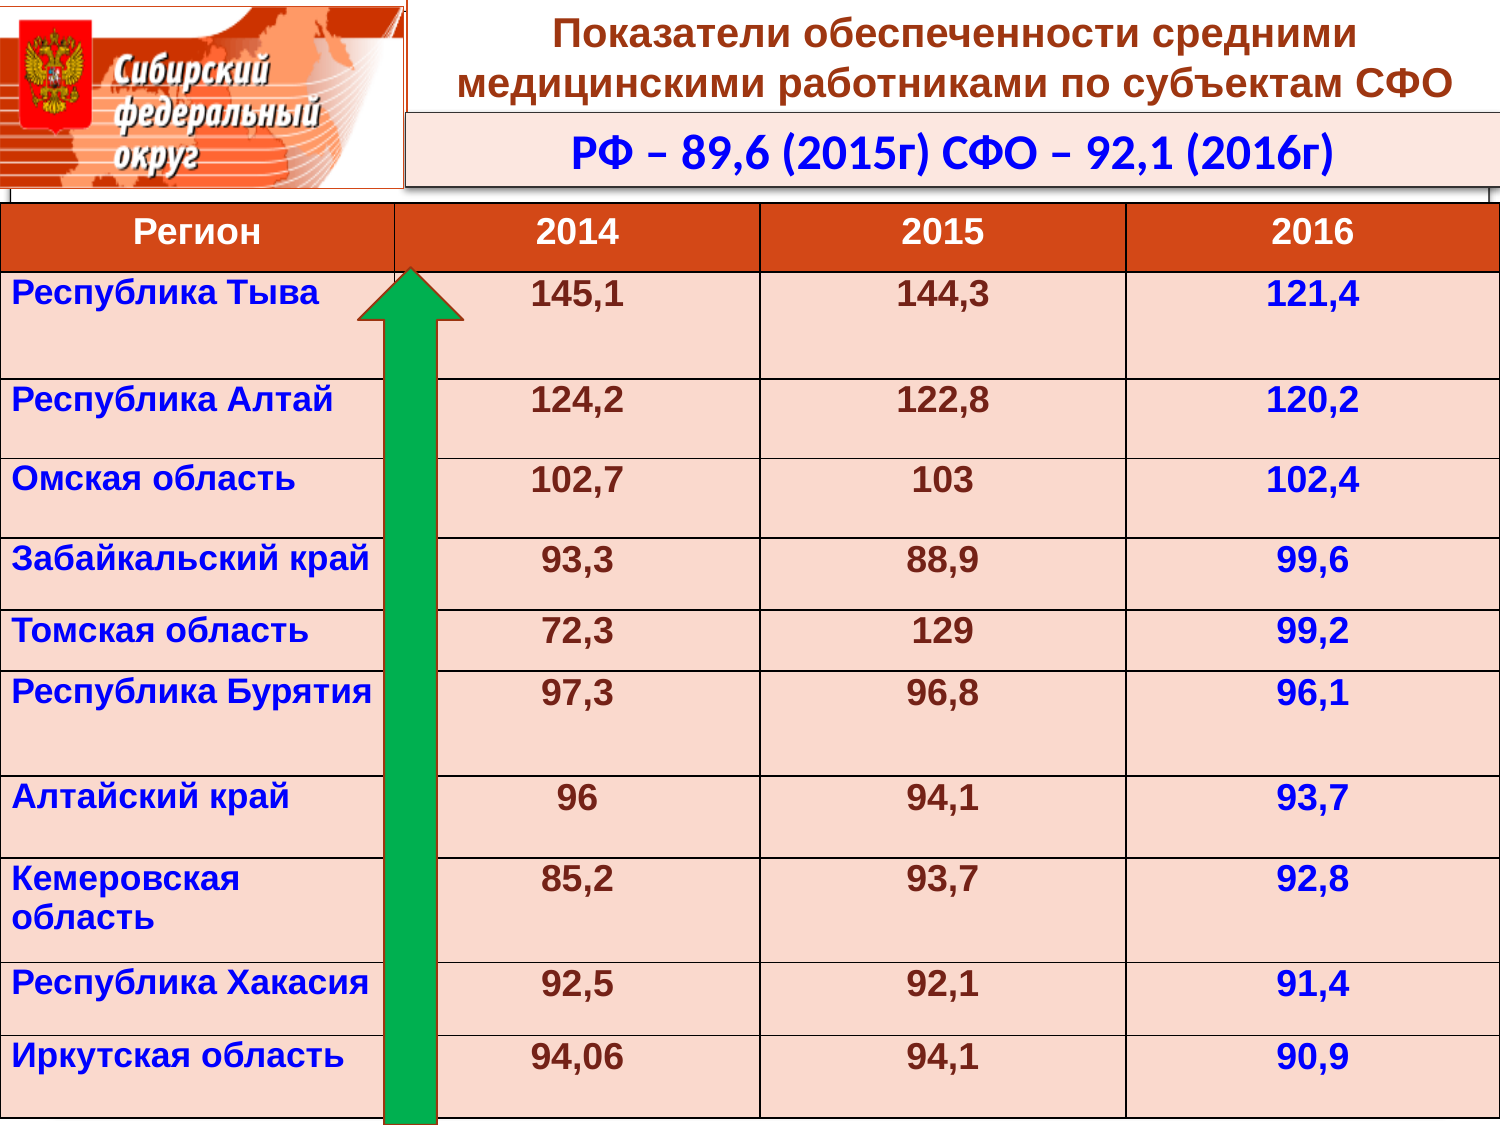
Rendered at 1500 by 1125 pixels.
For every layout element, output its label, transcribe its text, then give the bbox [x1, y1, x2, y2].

table_cell 122,8 [761, 380, 1125, 458]
table_cell 99,6 [1127, 539, 1499, 609]
table_header Регион [1, 204, 394, 271]
table_cell 85,2 [438, 859, 759, 962]
table_cell 96,1 [1127, 672, 1499, 775]
table_cell 90,9 [1127, 1036, 1499, 1117]
table_cell 91,4 [1127, 963, 1499, 1035]
table_cell 96,8 [761, 672, 1125, 775]
text_box Показатели обеспеченности средними медицинскими работниками по субъектам СФО [406, 0, 1500, 110]
table_cell Республика Тыва [1, 273, 394, 378]
table_cell 103 [761, 459, 1125, 537]
table_header 2014 [395, 204, 759, 271]
table_cell 121,4 [1127, 273, 1499, 378]
table_cell 102,7 [438, 459, 759, 537]
table_cell 93,3 [438, 539, 759, 609]
table_cell Омская область [1, 459, 383, 537]
table_cell 94,1 [761, 777, 1125, 857]
table_cell 92,5 [438, 963, 759, 1035]
table_cell 102,4 [1127, 459, 1499, 537]
table_cell 99,2 [1127, 611, 1499, 670]
table_cell 88,9 [761, 539, 1125, 609]
table_cell 92,1 [761, 963, 1125, 1035]
table_cell Республика Бурятия [1, 672, 383, 775]
table_cell Алтайский край [1, 777, 383, 857]
table_cell 124,2 [438, 380, 759, 458]
table_header 2016 [1127, 204, 1499, 271]
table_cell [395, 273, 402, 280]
picture [0, 6, 404, 189]
table_cell 92,8 [1127, 859, 1499, 962]
table_cell Республика Хакасия [1, 963, 383, 1035]
table_cell 94,1 [761, 1036, 1125, 1117]
text_box РФ – 89,6 (2015г) СФО – 92,1 (2016г) [408, 112, 1500, 188]
table_cell Томская область [1, 611, 383, 670]
table_cell 129 [761, 611, 1125, 670]
text_box [356, 266, 465, 1125]
table_cell Иркутская область [1, 1036, 383, 1117]
table_cell 97,3 [438, 672, 759, 775]
table_cell 96 [438, 777, 759, 857]
table_cell 120,2 [1127, 380, 1499, 458]
table_cell Кемеровская область [1, 859, 383, 962]
table_cell 93,7 [761, 859, 1125, 962]
table_cell 93,7 [1127, 777, 1499, 857]
table_cell 94,06 [438, 1036, 759, 1117]
table_cell Забайкальский край [1, 539, 383, 609]
table_cell Республика Алтай [1, 380, 383, 458]
table_cell 145,1 [419, 273, 759, 378]
table_header 2015 [761, 204, 1125, 271]
table_cell 72,3 [438, 611, 759, 670]
table_cell 144,3 [761, 273, 1125, 378]
